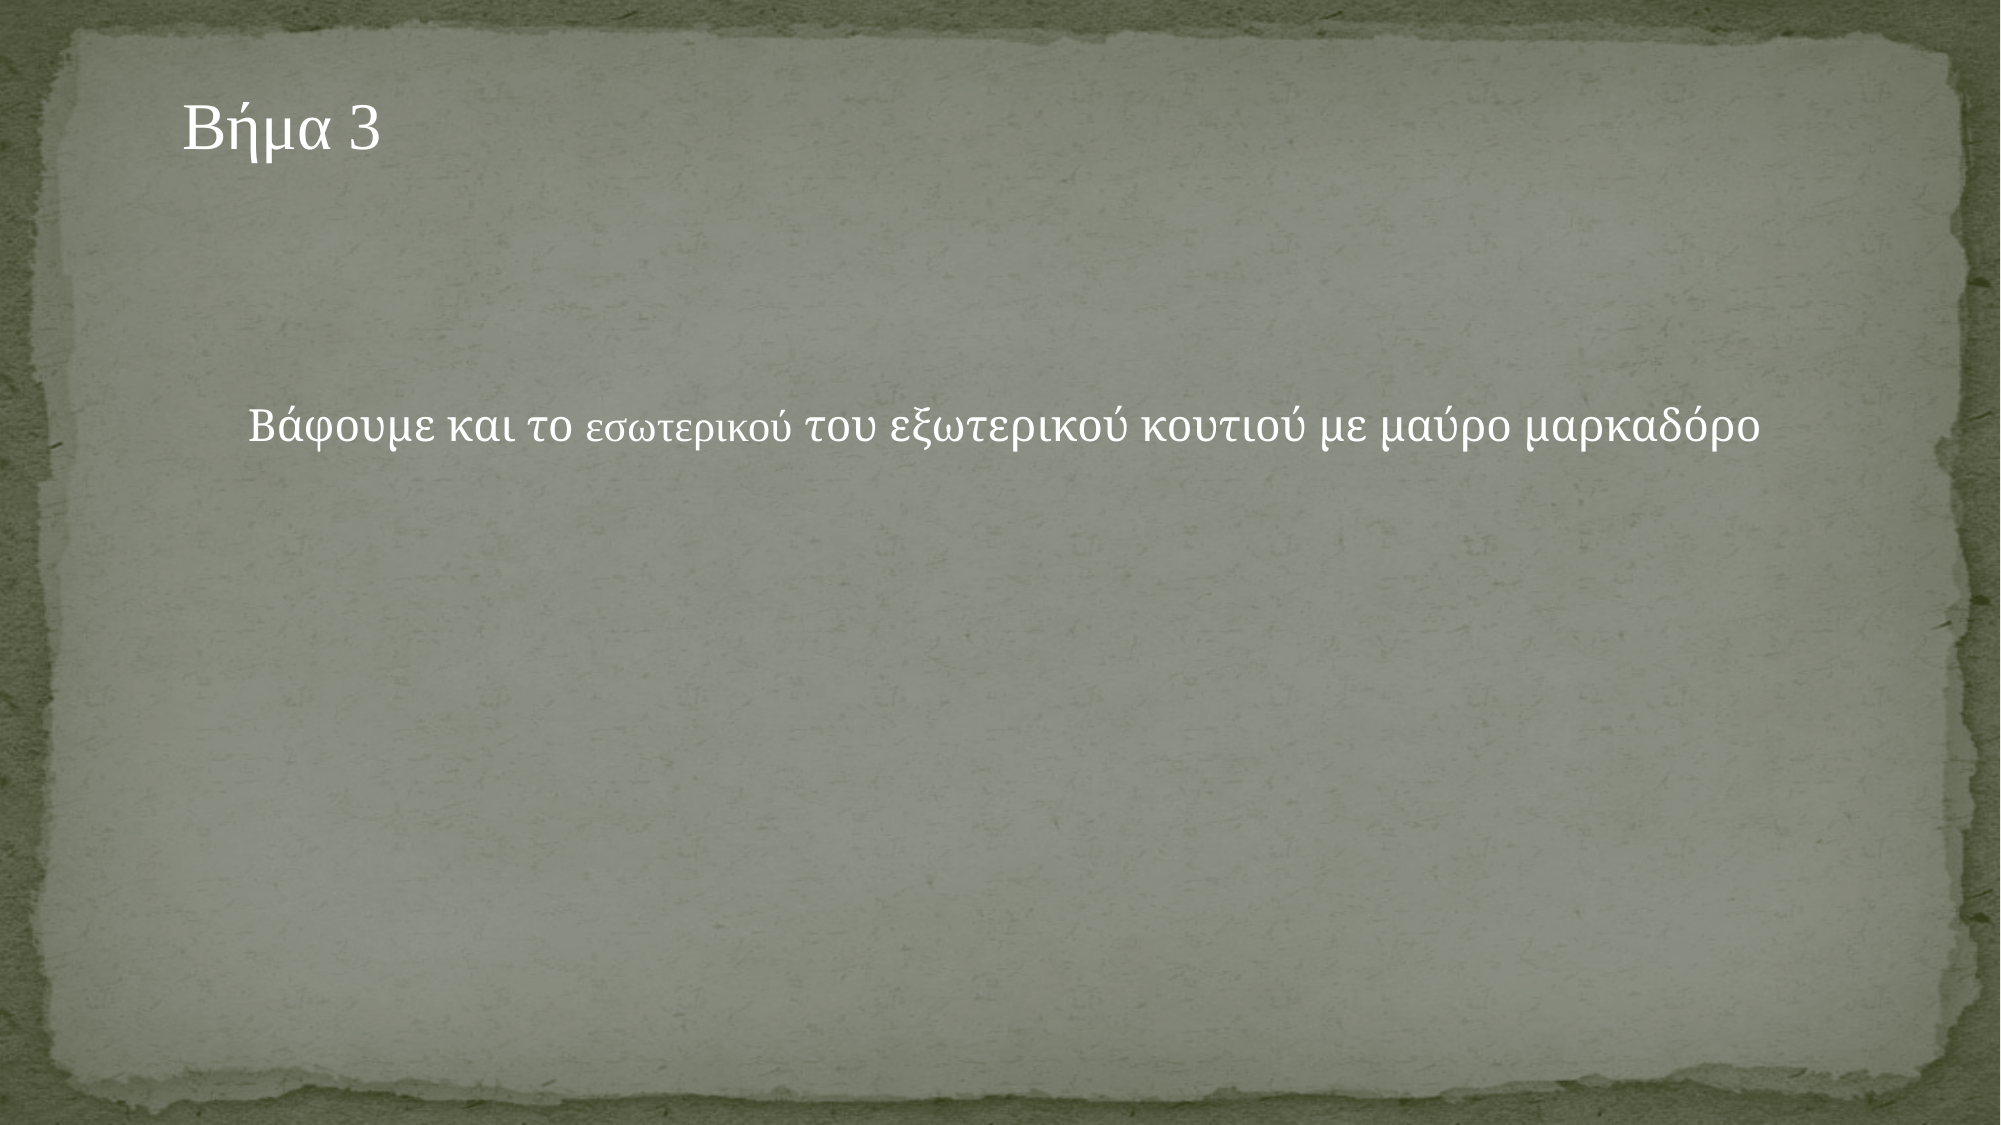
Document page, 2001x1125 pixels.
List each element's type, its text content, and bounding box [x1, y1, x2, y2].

text_box Βήμα 3 [167, 75, 442, 171]
list Βάφουμε και το εσωτερικού του εξωτερικού κουτιού με μαύρο μαρκαδόρο [180, 390, 1830, 547]
